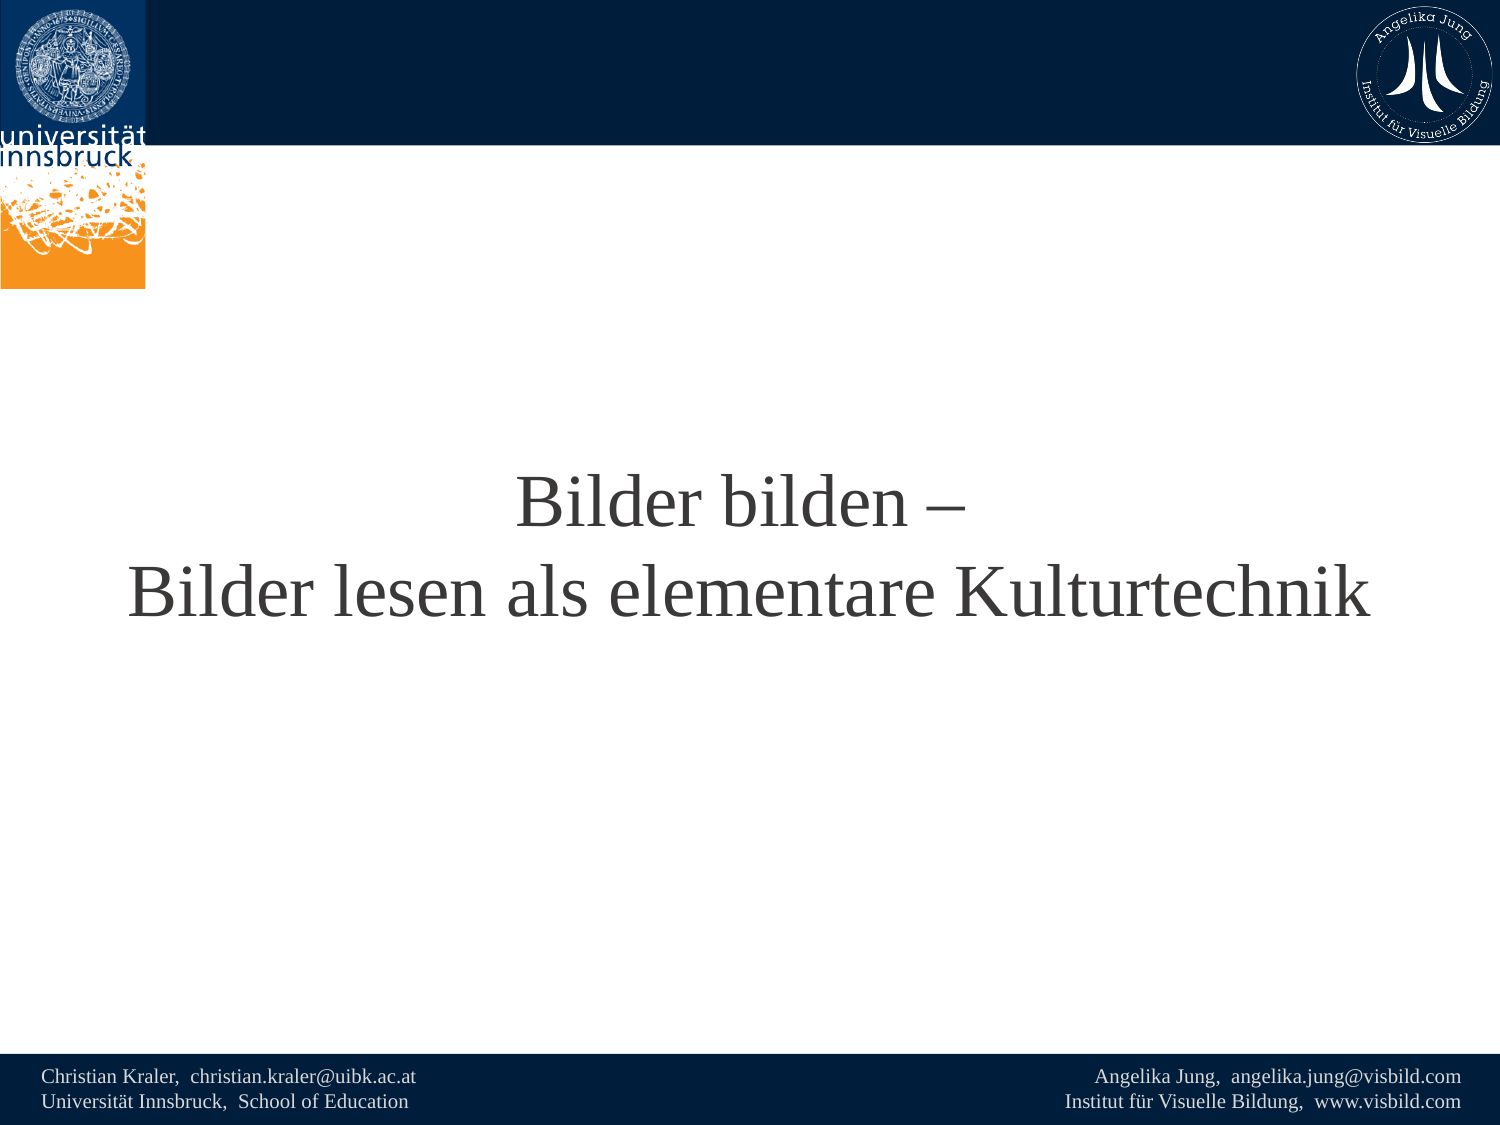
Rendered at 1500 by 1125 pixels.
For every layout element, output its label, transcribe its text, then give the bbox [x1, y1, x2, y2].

text_box Bilder bilden – Bilder lesen als elementare Kulturtechnik [0, 443, 1500, 639]
